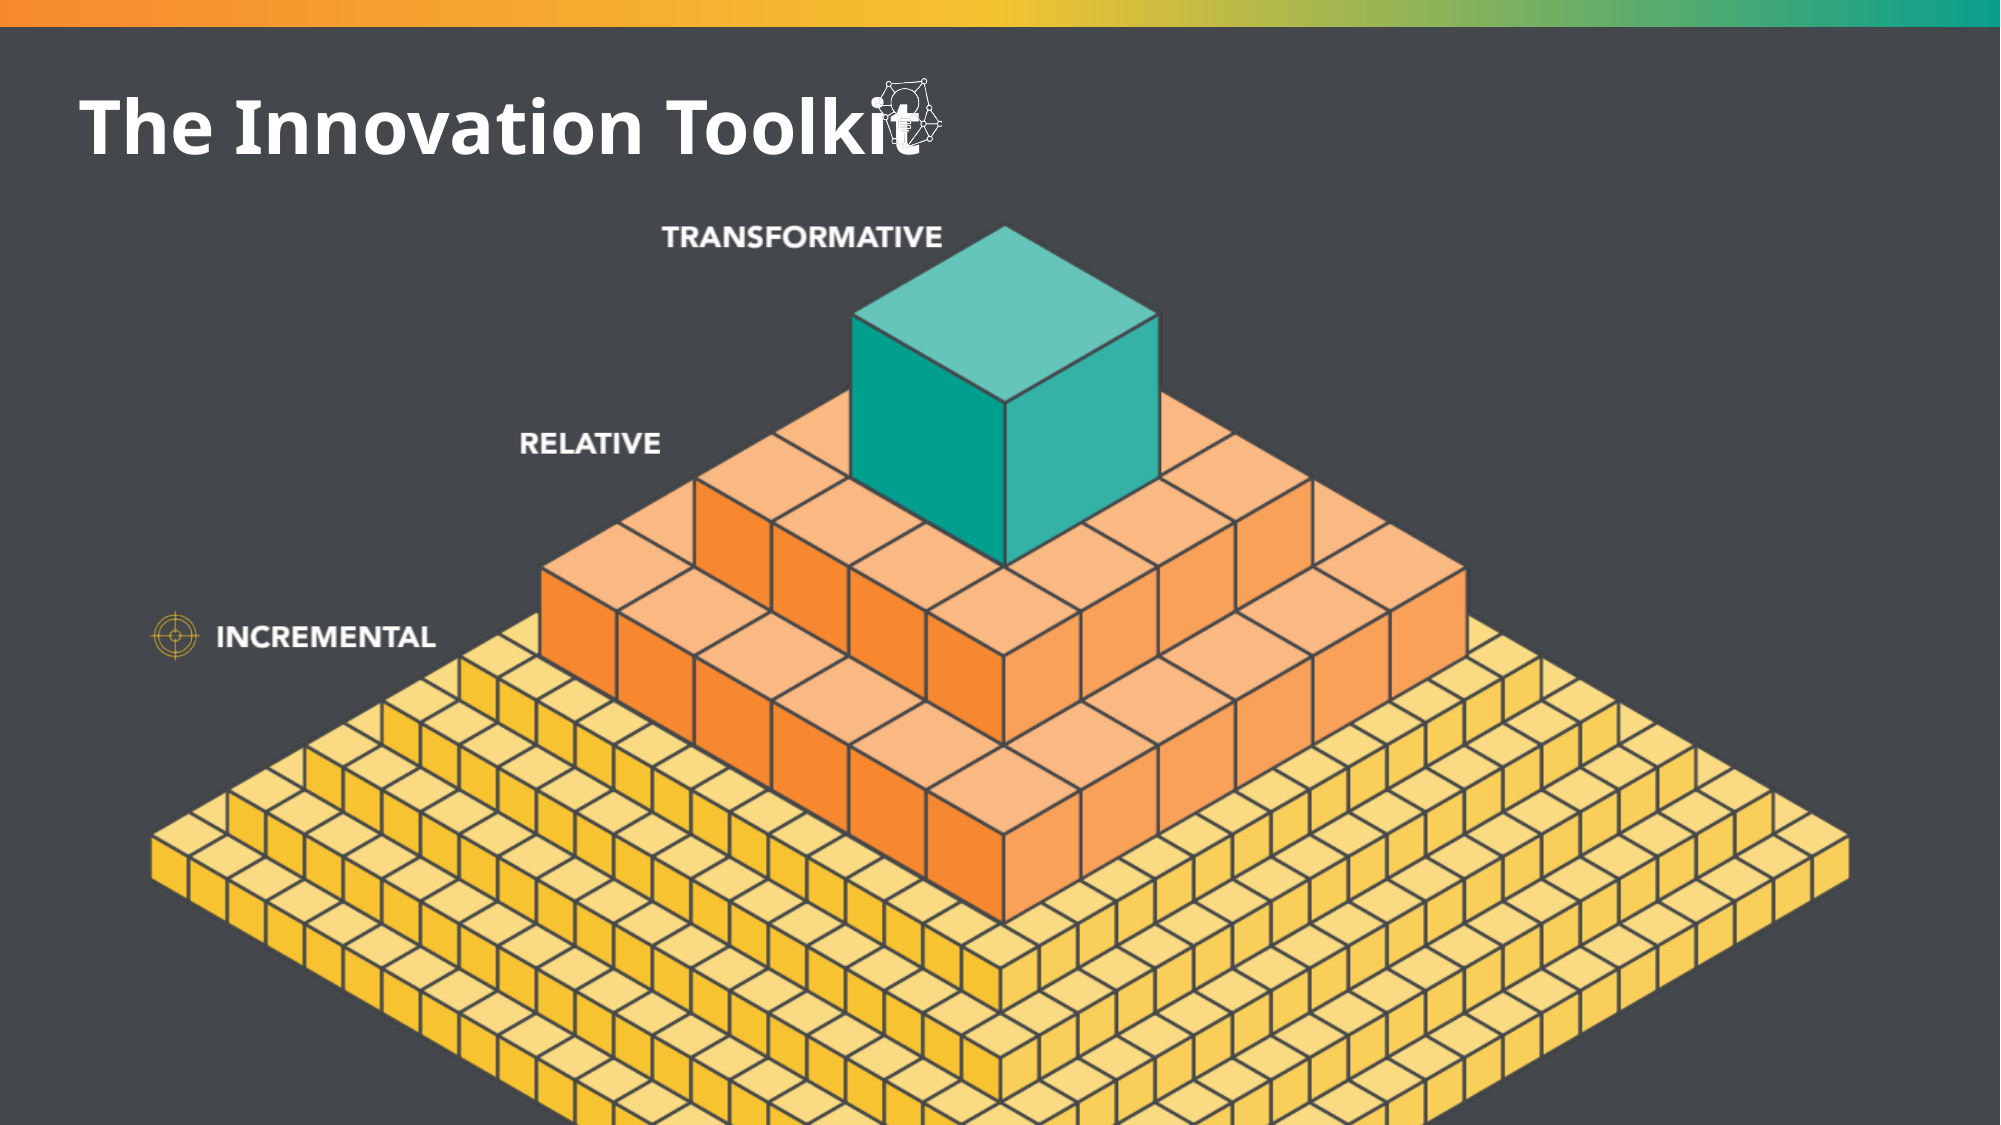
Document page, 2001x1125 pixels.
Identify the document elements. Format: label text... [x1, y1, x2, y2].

text_box The Innovation Toolkit [63, 71, 1643, 177]
picture [874, 78, 942, 149]
picture [148, 222, 1852, 1125]
picture [0, 0, 2000, 27]
